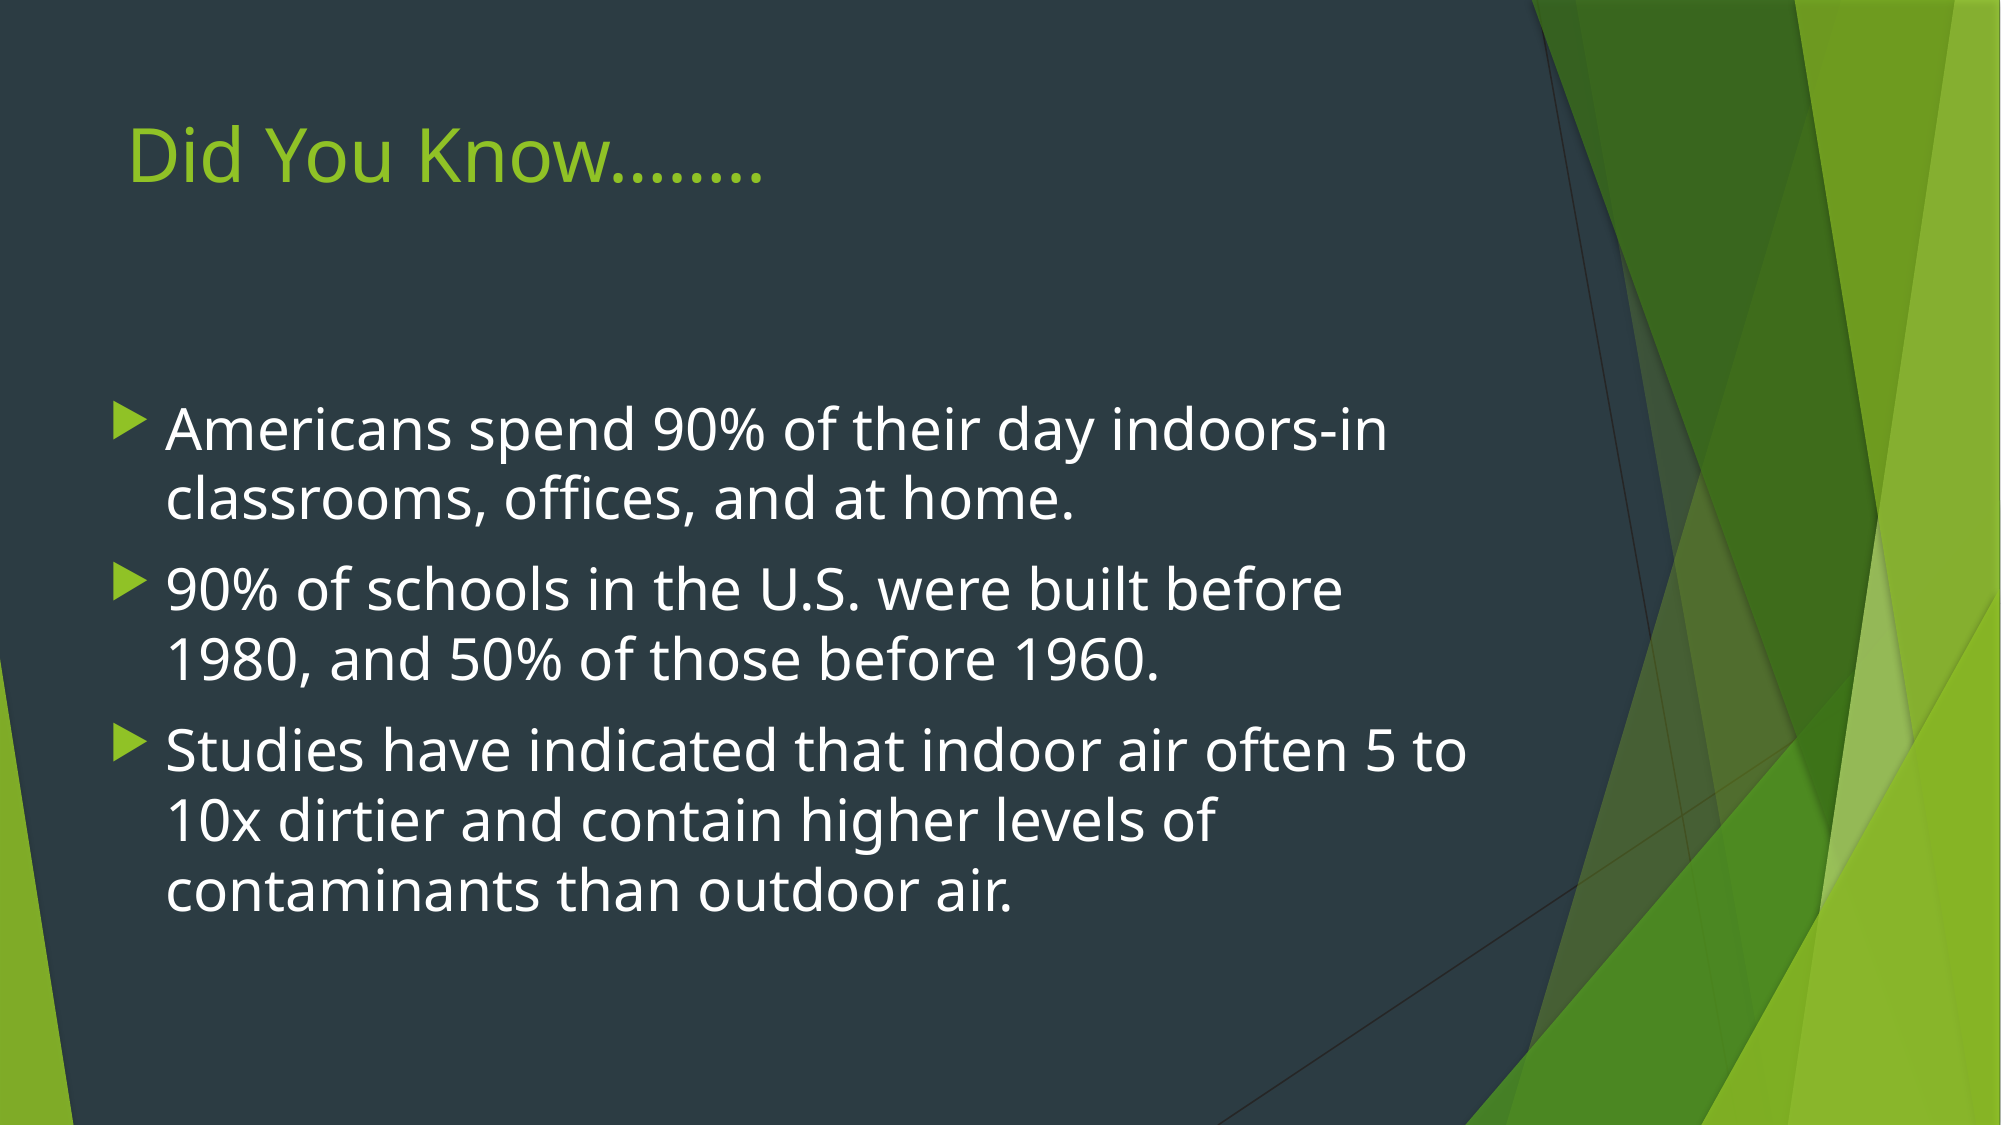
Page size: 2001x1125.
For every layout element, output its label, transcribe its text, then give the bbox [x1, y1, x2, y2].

list Americans spend 90% of their day indoors-in classrooms, offices, and at home. 90% of schools in the U.S. were built before 1980, and 50% of those before 1960. Studies have indicated that indoor air often 5 to 10x dirtier and contain higher levels of contaminants than outdoor air. [94, 293, 1505, 1097]
title Did You Know…….. [111, 99, 1522, 317]
